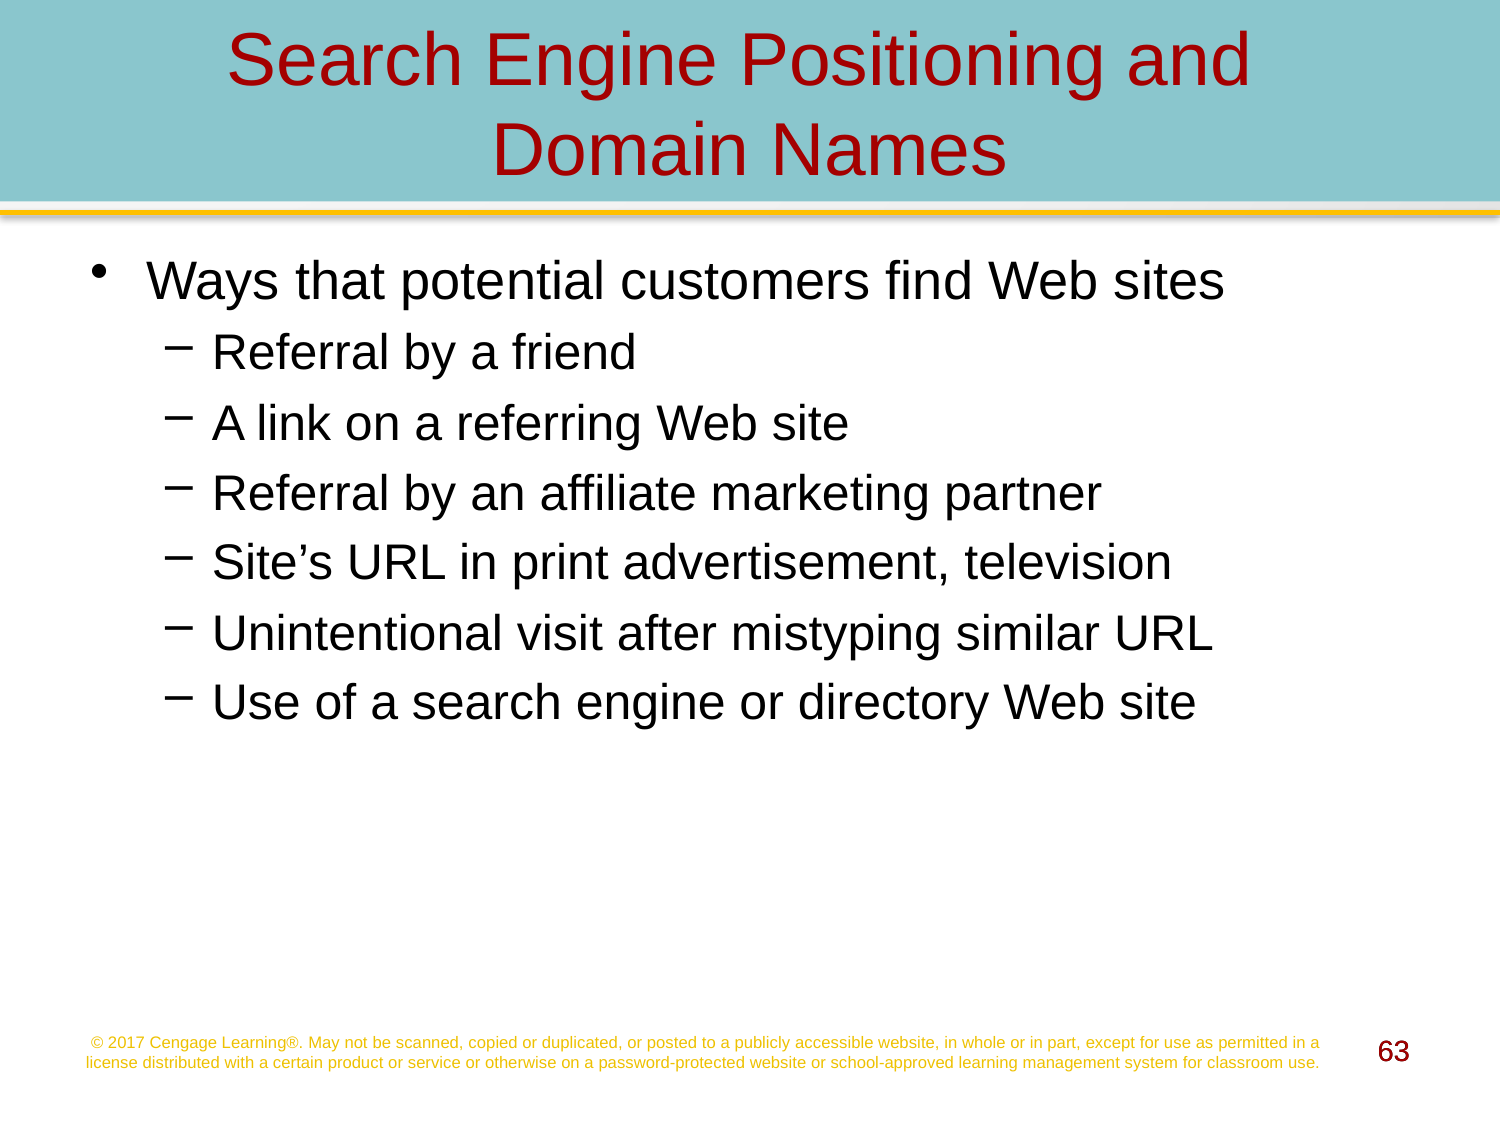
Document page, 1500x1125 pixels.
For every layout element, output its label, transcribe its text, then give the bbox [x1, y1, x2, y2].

text_box 63 [1074, 1024, 1425, 1103]
footer © 2017 Cengage Learning®. May not be scanned, copied or duplicated, or posted to a publicly accessible website, in whole or in part, except for use as permitted in a license distributed with a certain product or service or otherwise on a password-protected website or school-approved learning management system for classroom use. [62, 1024, 1074, 1103]
title Search Engine Positioning and Domain Names [0, 0, 1500, 202]
list Ways that potential customers find Web sites Referral by a friend A link on a referring Web site Referral by an affiliate marketing partner Site’s URL in print advertisement, television Unintentional visit after mistyping similar URL Use of a search engine or directory Web site [75, 237, 1425, 1005]
